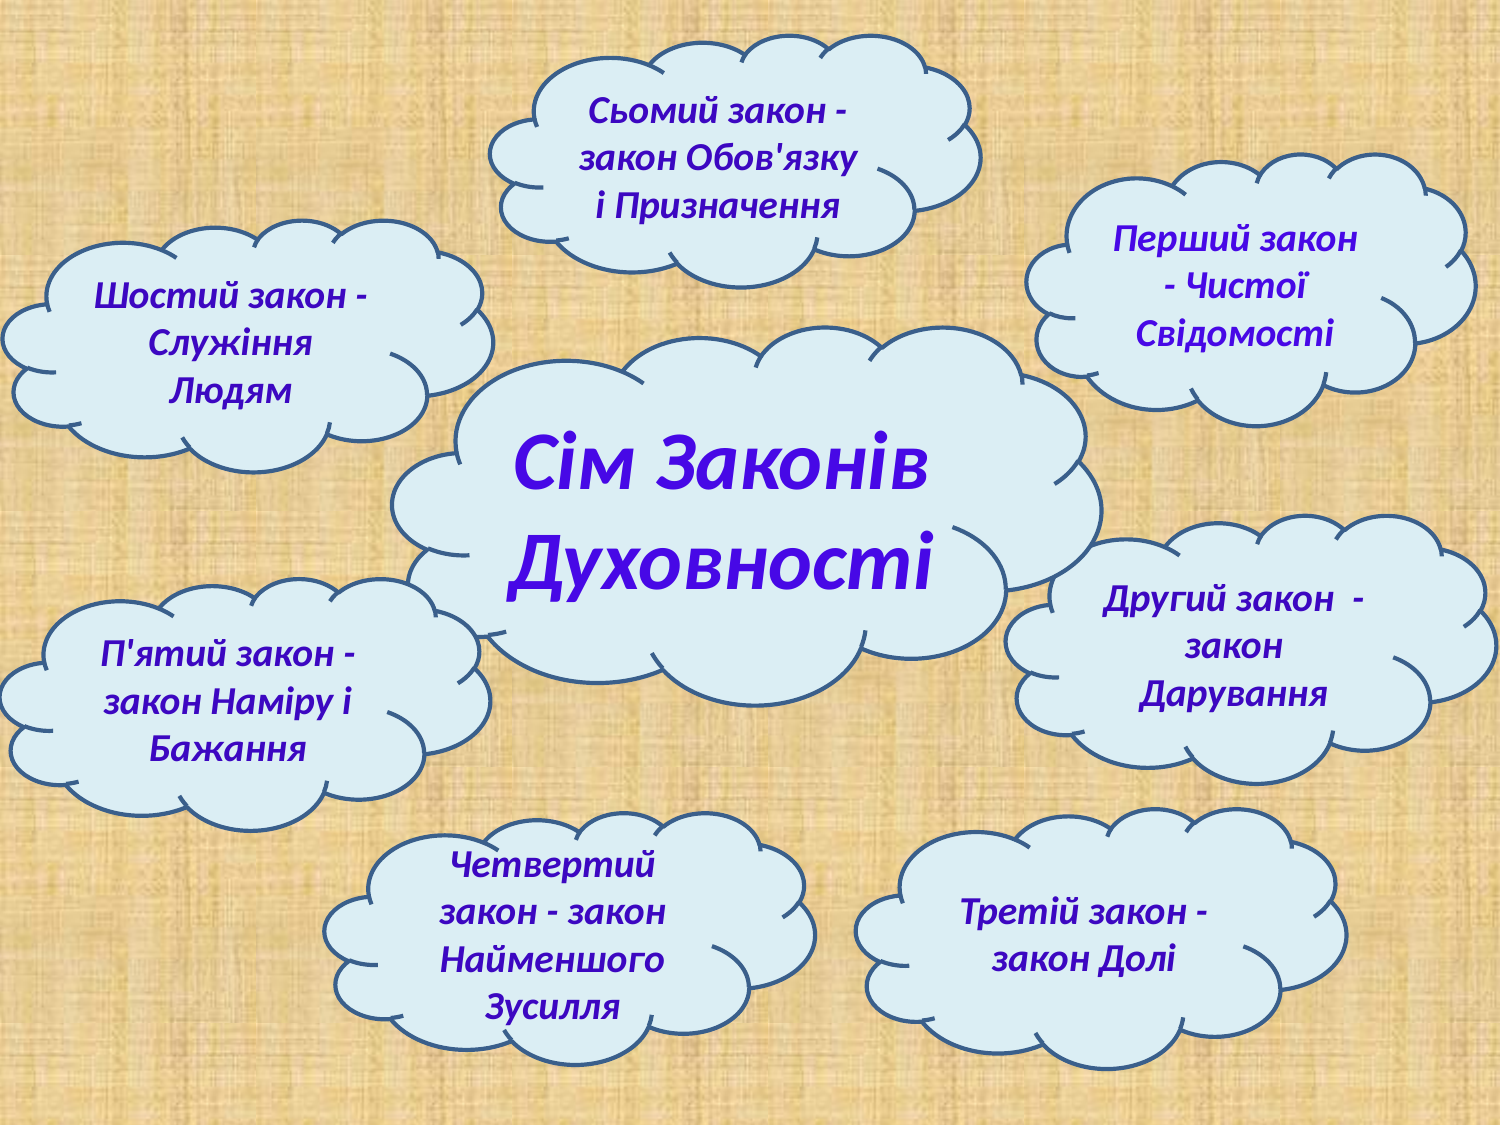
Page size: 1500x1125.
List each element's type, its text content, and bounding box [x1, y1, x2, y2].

text_box Сьомий закон - закон Обов'язку і Призначення [487, 33, 983, 290]
text_box Перший закон - Чистої Свідомості [1024, 152, 1478, 429]
picture [0, 0, 1500, 1125]
text_box Сім Законів Духовності [389, 325, 1104, 708]
text_box Третій закон - закон Долі [853, 807, 1349, 1072]
text_box Шостий закон - Служіння Людям [0, 218, 496, 475]
text_box Другий закон - закон Дарування [1003, 513, 1499, 787]
text_box Четвертий закон - закон Найменшого Зусилля [322, 811, 818, 1068]
text_box П'ятий закон - закон Наміру і Бажання [0, 576, 493, 834]
